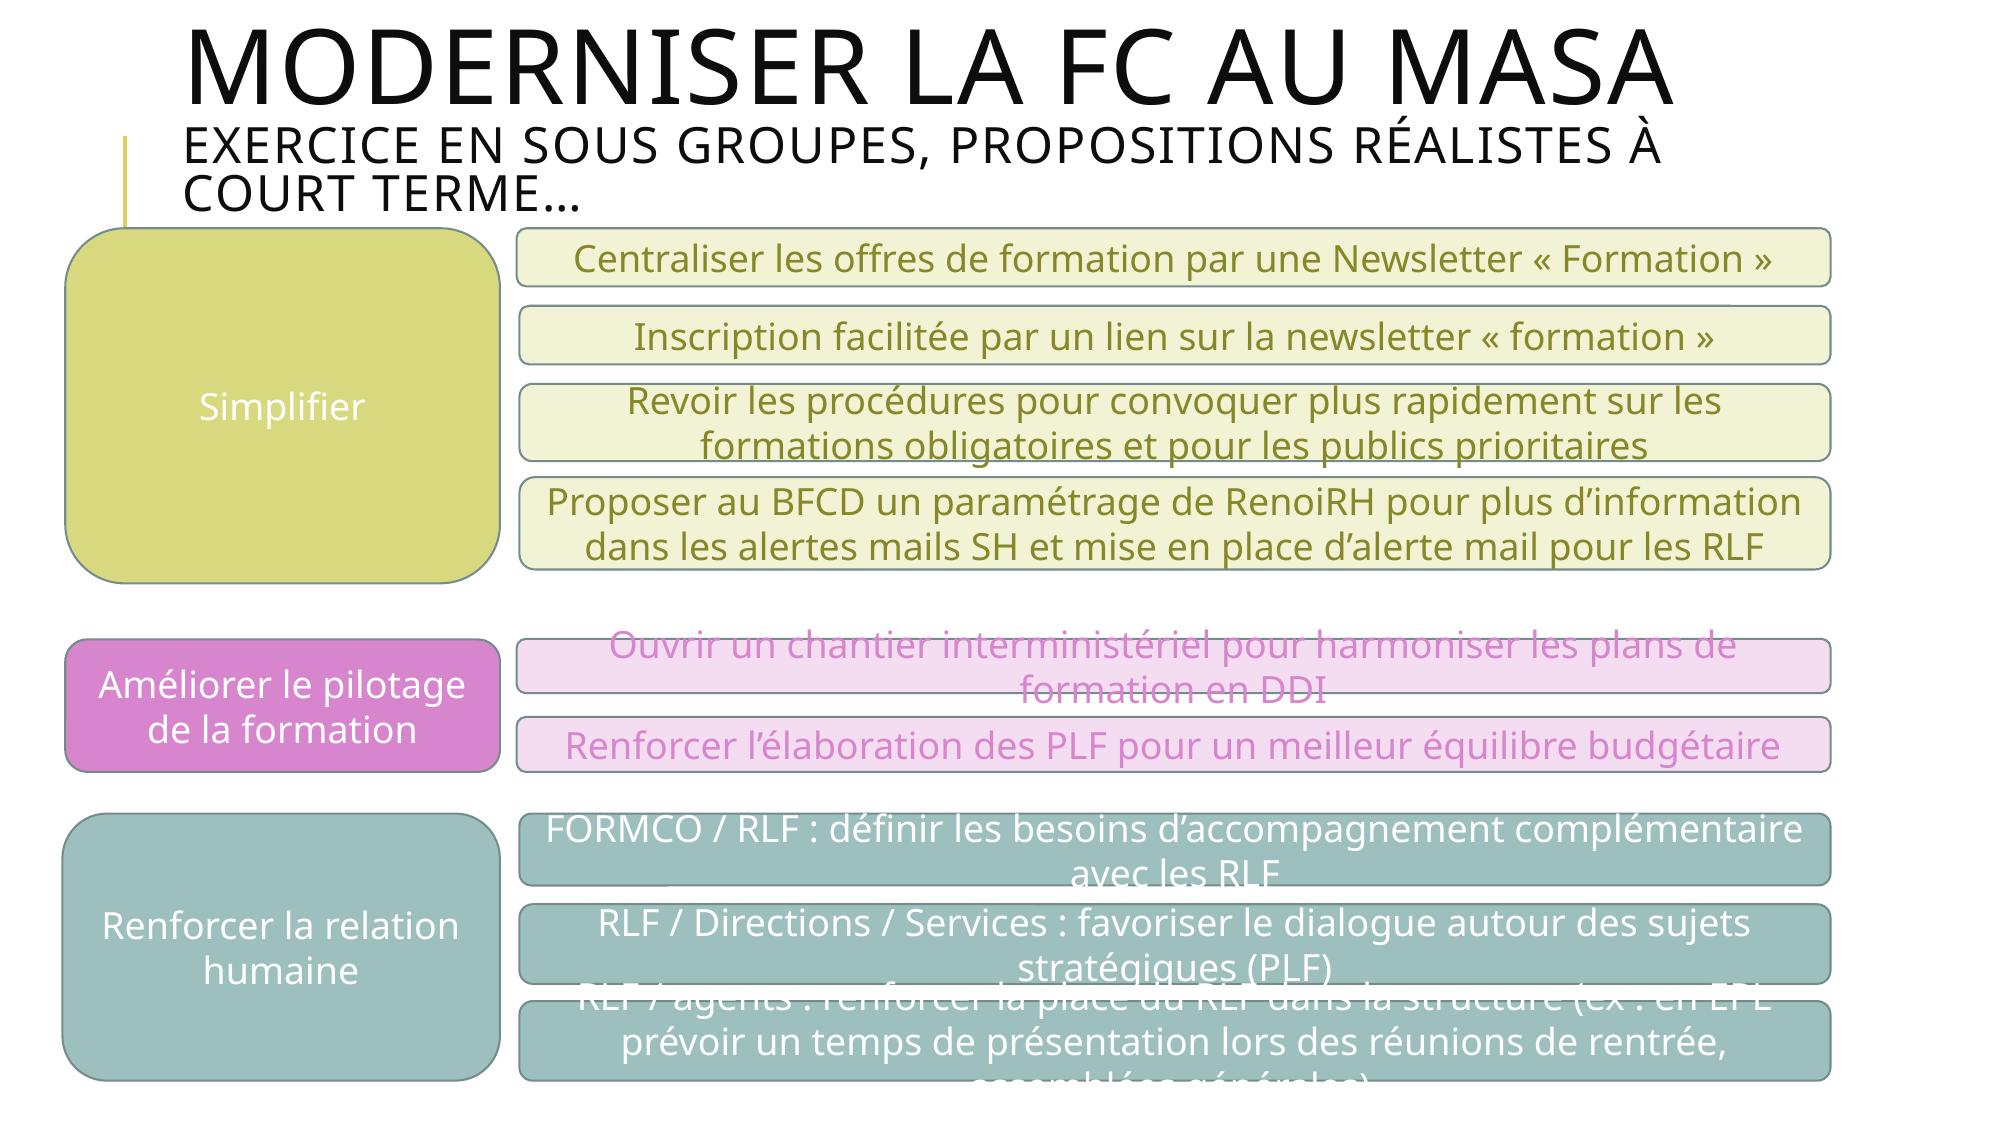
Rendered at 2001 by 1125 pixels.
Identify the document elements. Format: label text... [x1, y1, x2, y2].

text_box Revoir les procédures pour convoquer plus rapidement sur les formations obligatoires et pour les publics prioritaires [518, 382, 1832, 463]
text_box RLF / agents : renforcer la place du RLF dans la structure (ex : en EPL prévoir un temps de présentation lors des réunions de rentrée, assemblées générales) [518, 1000, 1832, 1082]
title Moderniser la FC au masa exercice en sous groupes, propositions réalistes à court terme… [168, 0, 1763, 246]
text_box Améliorer le pilotage de la formation [64, 638, 501, 773]
text_box FORMCO / RLF : définir les besoins d’accompagnement complémentaire avec les RLF [518, 812, 1832, 887]
text_box Proposer au BFCD un paramétrage de RenoiRH pour plus d’information dans les alertes mails SH et mise en place d’alerte mail pour les RLF [518, 476, 1832, 571]
text_box Renforcer l’élaboration des PLF pour un meilleur équilibre budgétaire [515, 715, 1832, 773]
text_box Renforcer la relation humaine [61, 812, 501, 1082]
text_box Inscription facilitée par un lien sur la newsletter « formation » [518, 304, 1832, 366]
text_box RLF / Directions / Services : favoriser le dialogue autour des sujets stratégiques (PLF) [518, 903, 1832, 985]
text_box Centraliser les offres de formation par une Newsletter « Formation » [515, 227, 1832, 288]
text_box Simplifier [64, 227, 501, 585]
text_box Ouvrir un chantier interministériel pour harmoniser les plans de formation en DDI [515, 637, 1832, 695]
